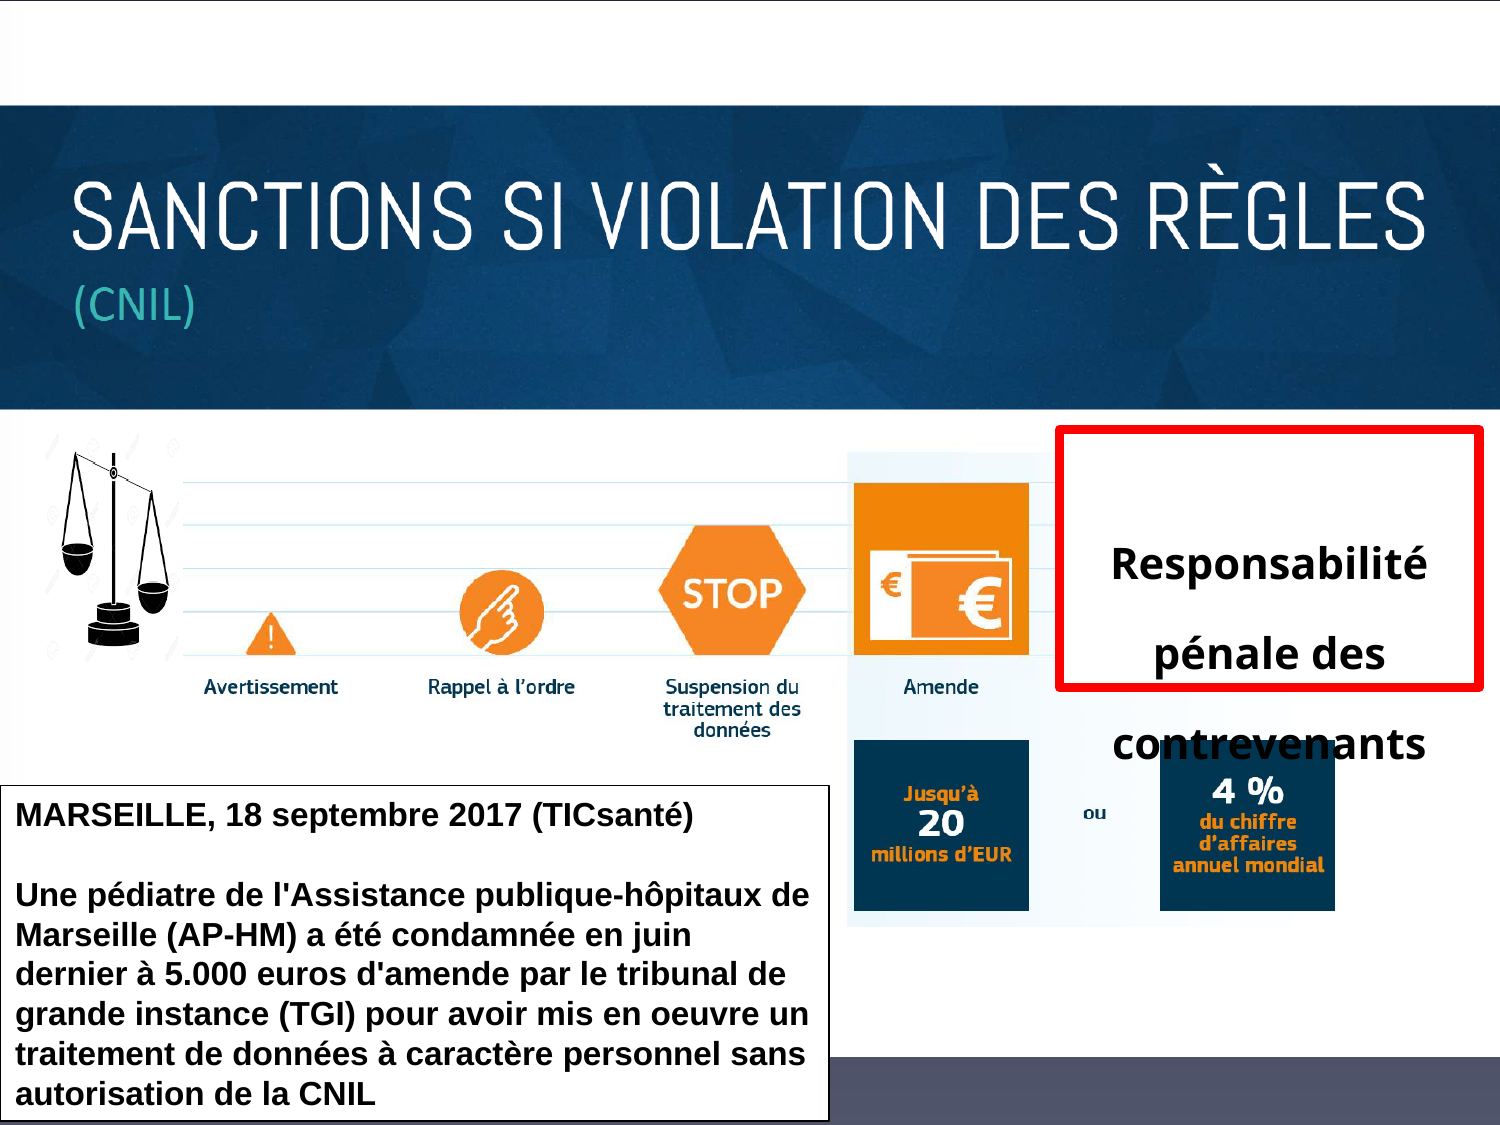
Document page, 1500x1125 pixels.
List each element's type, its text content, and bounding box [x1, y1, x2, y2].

text_box MARSEILLE, 18 septembre 2017 (TICsanté) Une pédiatre de l'Assistance publique-hôpitaux de Marseille (AP-HM) a été condamnée en juin dernier à 5.000 euros d'amende par le tribunal de grande instance (TGI) pour avoir mis en oeuvre un traitement de données à caractère personnel sans autorisation de la CNIL [0, 1064, 830, 1121]
picture [0, 1, 1500, 1057]
